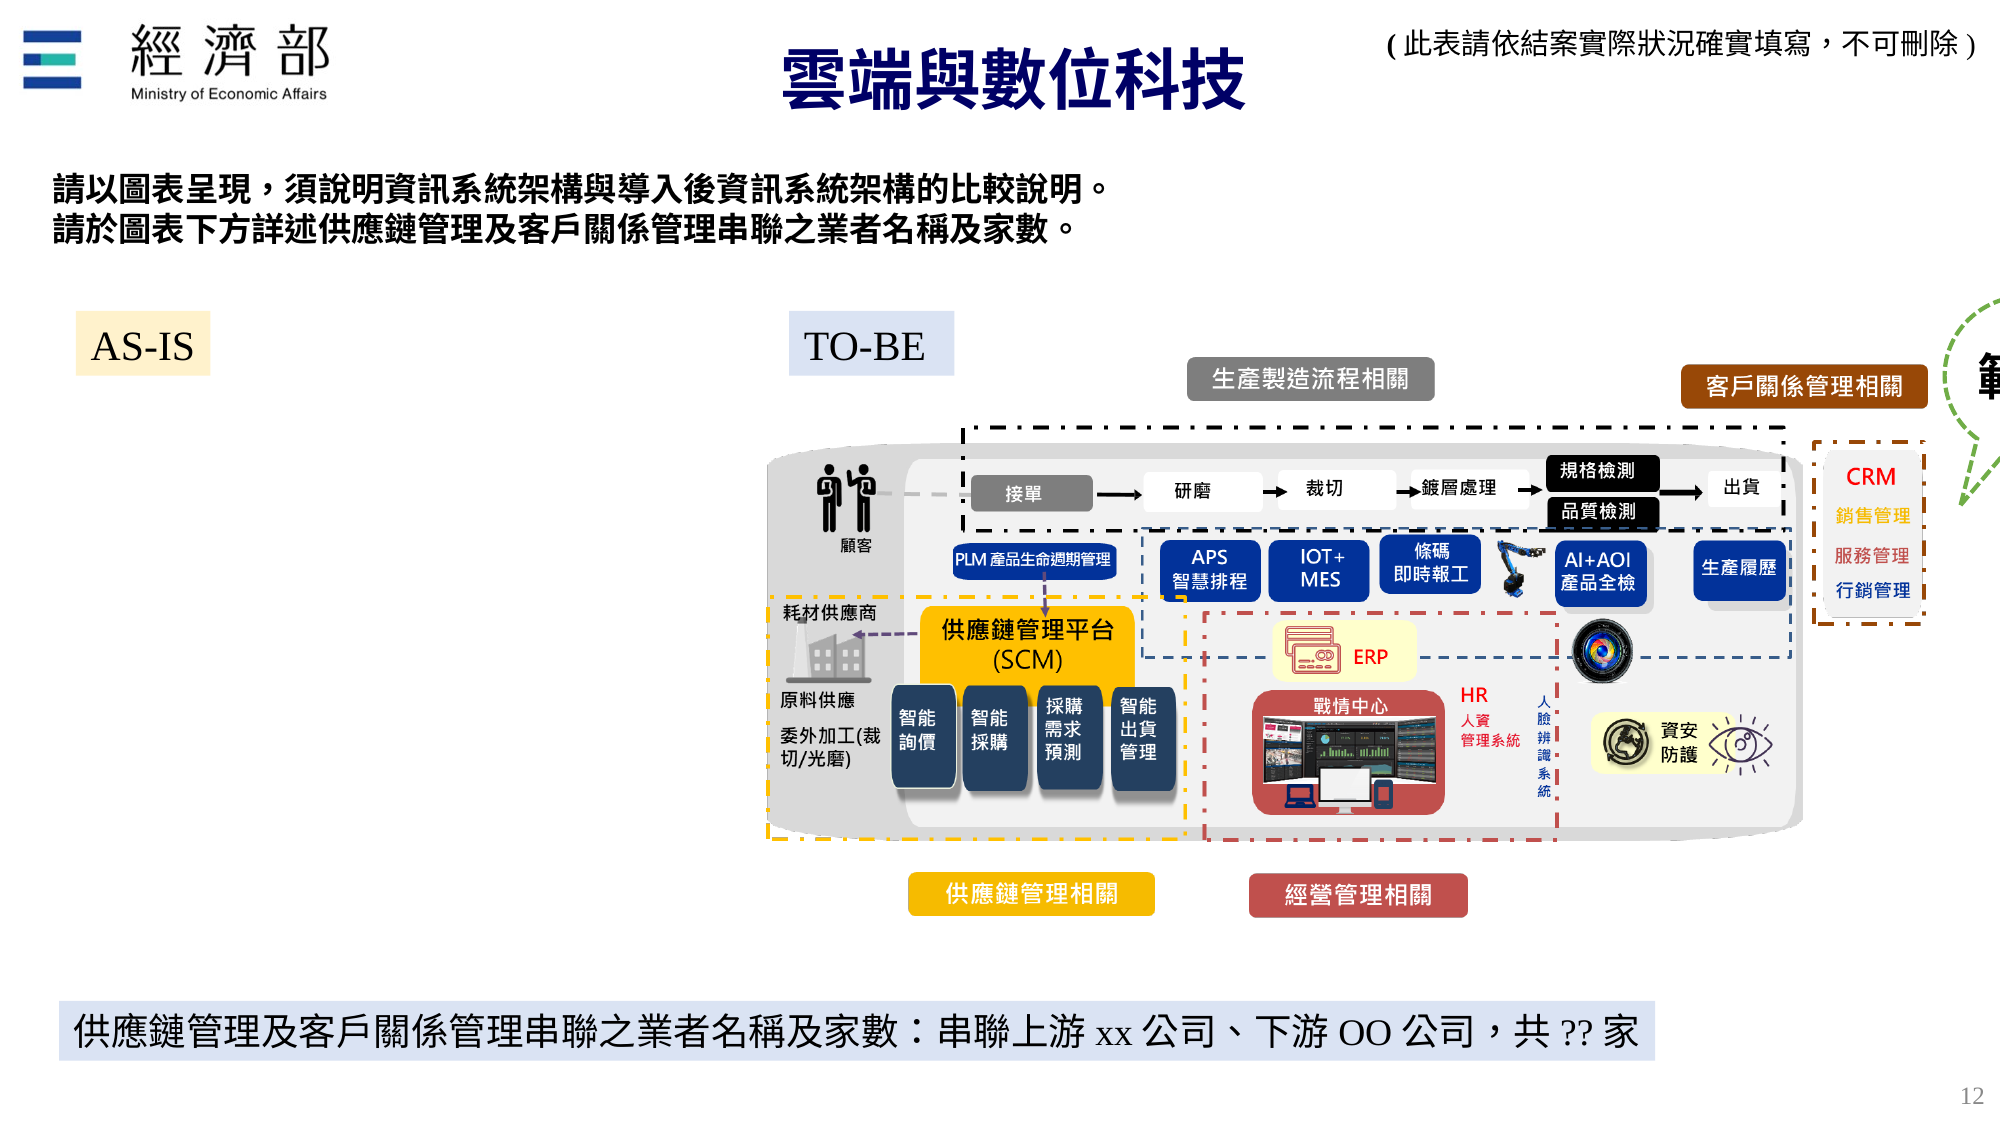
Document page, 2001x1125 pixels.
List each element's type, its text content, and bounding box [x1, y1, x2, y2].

text_box 請以圖表呈現，須說明資訊系統架構與導入後資訊系統架構的比較說明。 請於圖表下方詳述供應鏈管理及客戶關係管理串聯之業者名稱及家數。 [37, 121, 1440, 256]
slide_number 11 [1533, 1065, 2000, 1125]
picture [3, 10, 355, 109]
text_box 範例 [1944, 300, 2000, 506]
text_box TO-BE [789, 310, 955, 353]
picture [766, 355, 1928, 925]
text_box AS-IS [75, 310, 211, 376]
text_box (此表請依結案實際狀況確實填寫，不可刪除) [1371, 18, 1991, 69]
text_box 雲端與數位科技 [382, 30, 1647, 168]
text_box 供應鏈管理及客戶關係管理串聯之業者名稱及家數：串聯上游xx公司、下游OO公司，共??家 [59, 1000, 1656, 1061]
